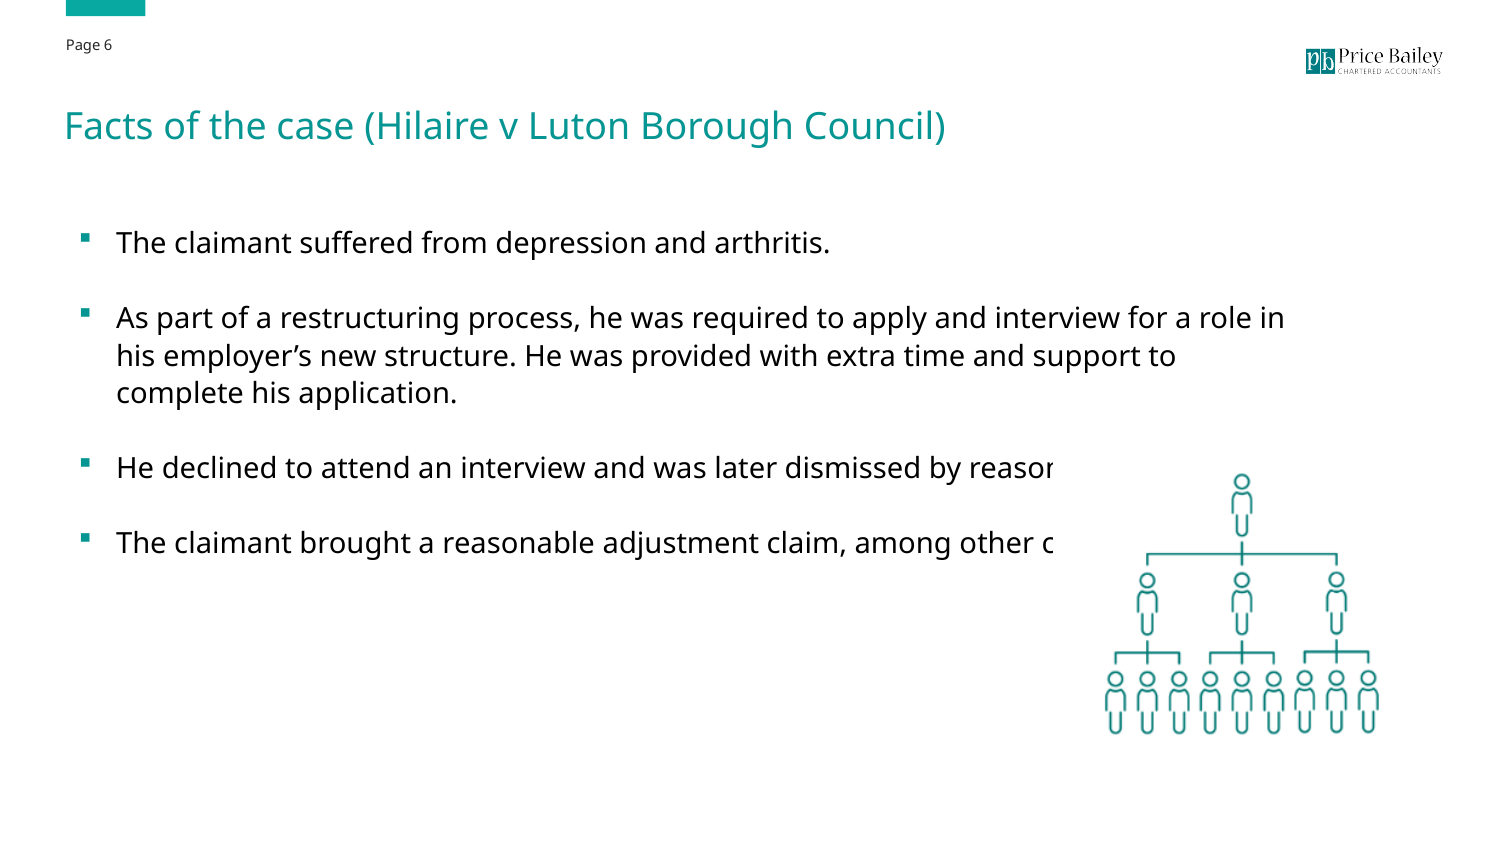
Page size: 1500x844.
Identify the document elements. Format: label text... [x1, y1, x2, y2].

picture [1053, 449, 1436, 804]
list The claimant suffered from depression and arthritis. As part of a restructuring process, he was required to apply and interview for a role in his employer’s new structure. He was provided with extra time and support to complete his application. He declined to attend an interview and was later dismissed by reason of redundancy. The claimant brought a reasonable adjustment claim, among other claims. [63, 214, 1320, 819]
list Facts of the case (Hilaire v Luton Borough Council) [63, 107, 1434, 165]
picture [1306, 47, 1443, 74]
